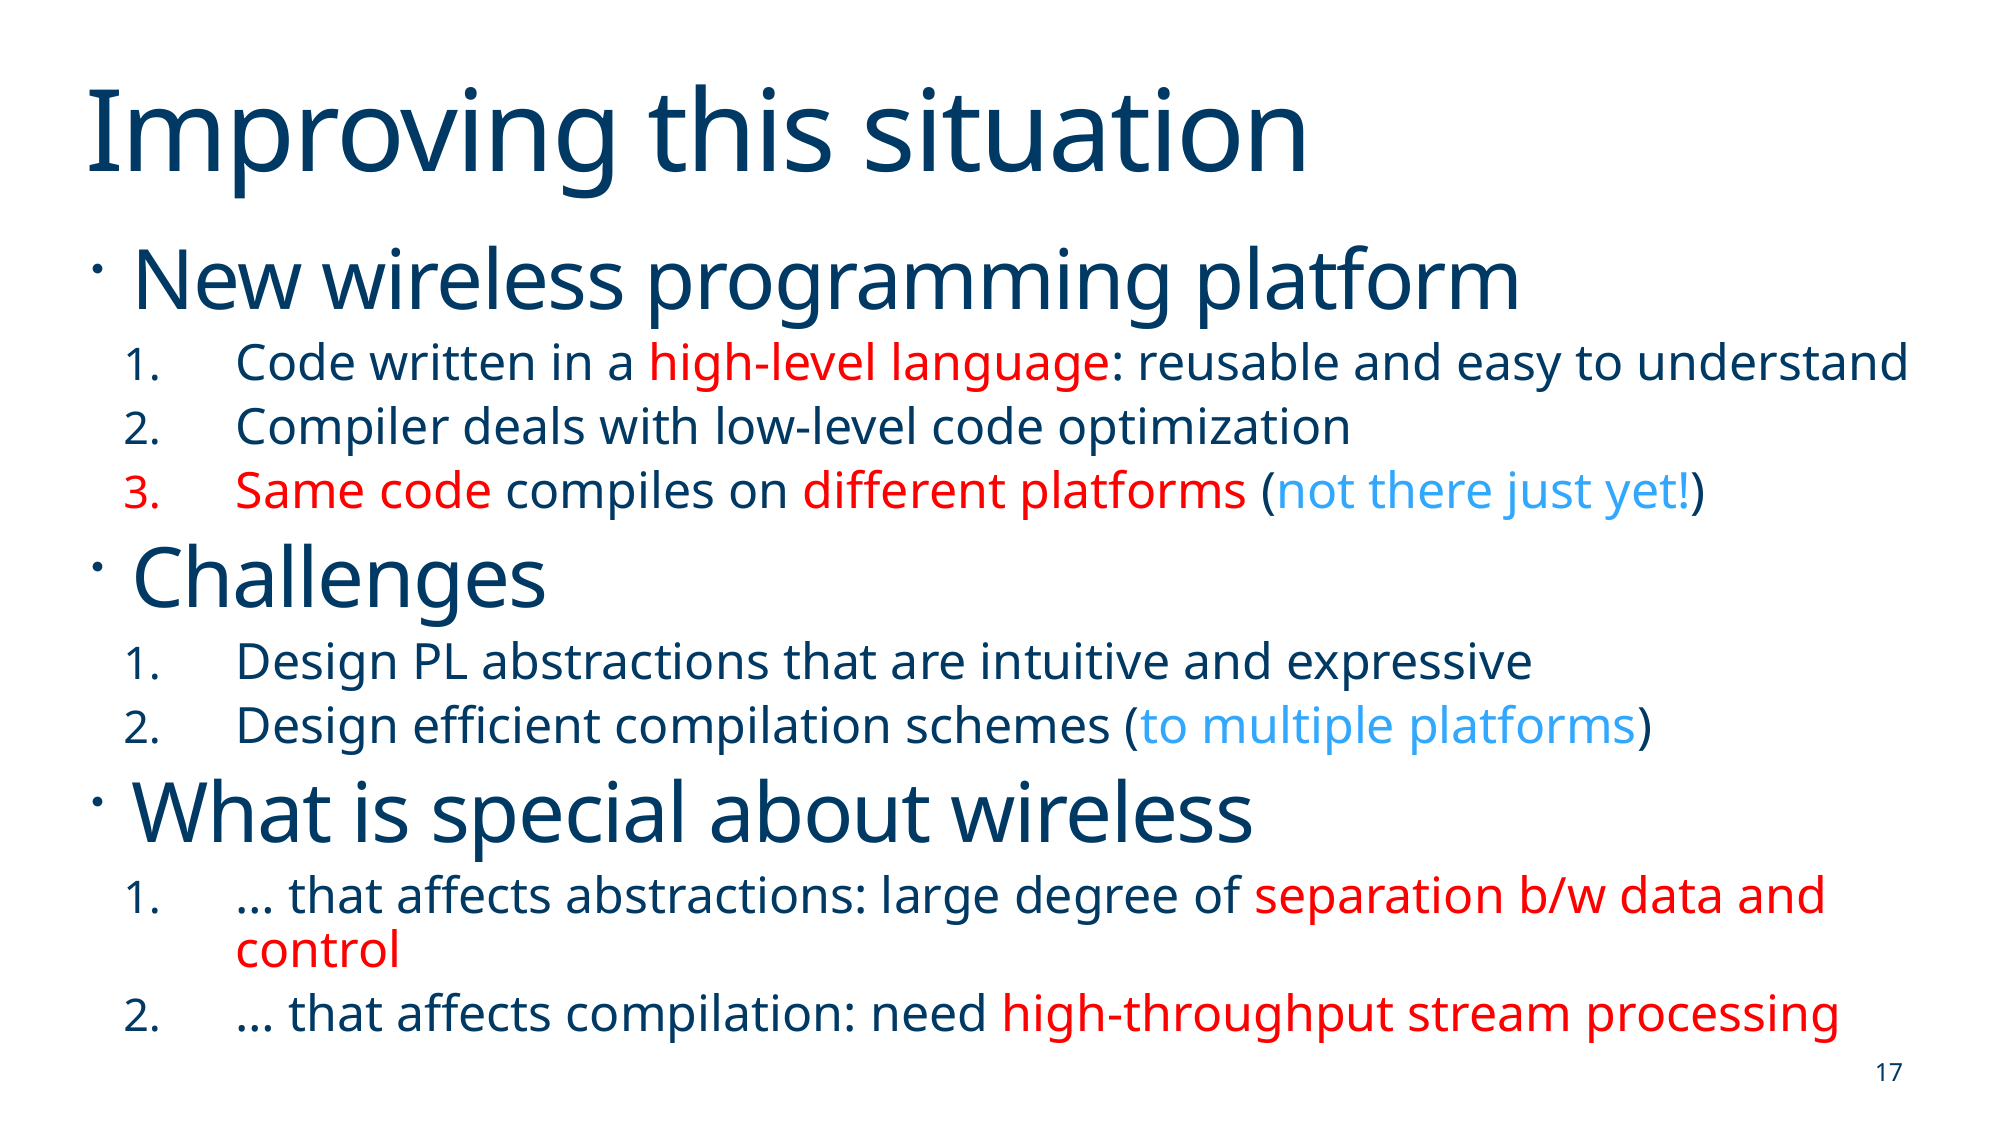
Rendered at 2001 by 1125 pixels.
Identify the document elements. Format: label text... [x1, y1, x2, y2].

slide_number 17 [1564, 1050, 1915, 1096]
list New wireless programming platform Code written in a high-level language: reusable and easy to understand Compiler deals with low-level code optimization Same code compiles on different platforms (not there just yet!) Challenges Design PL abstractions that are intuitive and expressive Design efficient compilation schemes (to multiple platforms) What is special about wireless … that affects abstractions: large degree of separation b/w data and control … that affects compilation: need high-throughput stream processing [85, 237, 1915, 1017]
title Improving this situation [85, 72, 1915, 198]
